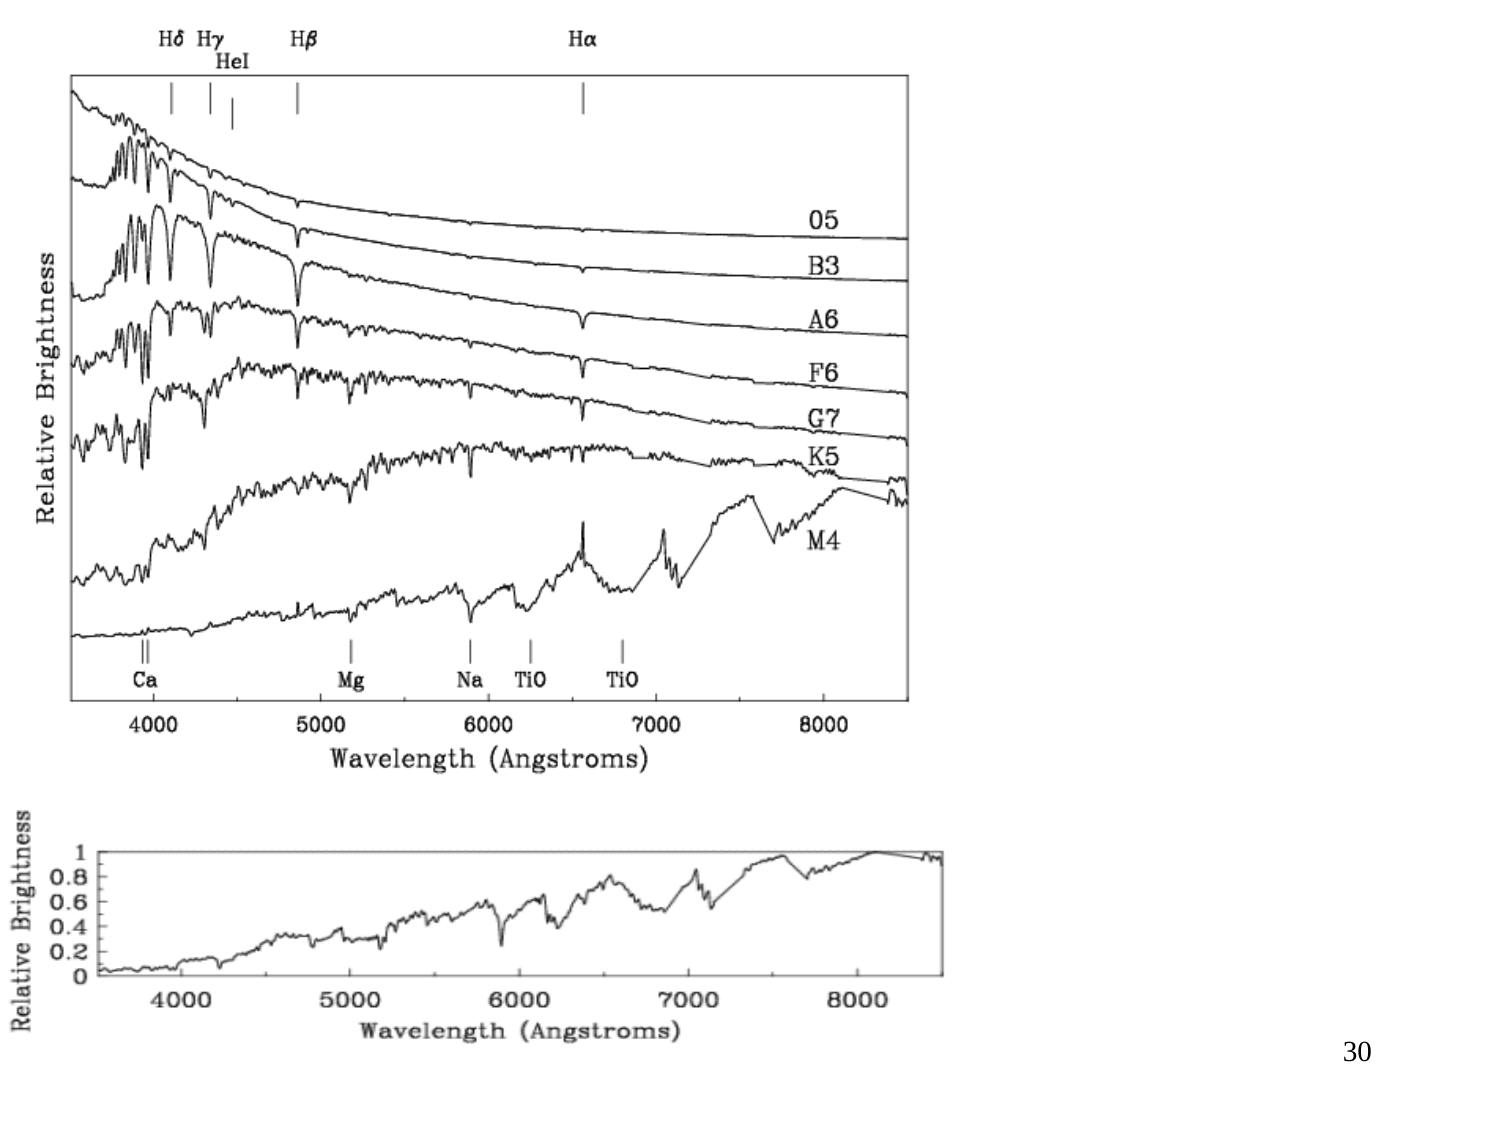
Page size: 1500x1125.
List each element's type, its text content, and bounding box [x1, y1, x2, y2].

slide_number 30 [1074, 1024, 1388, 1101]
picture [0, 12, 951, 1051]
